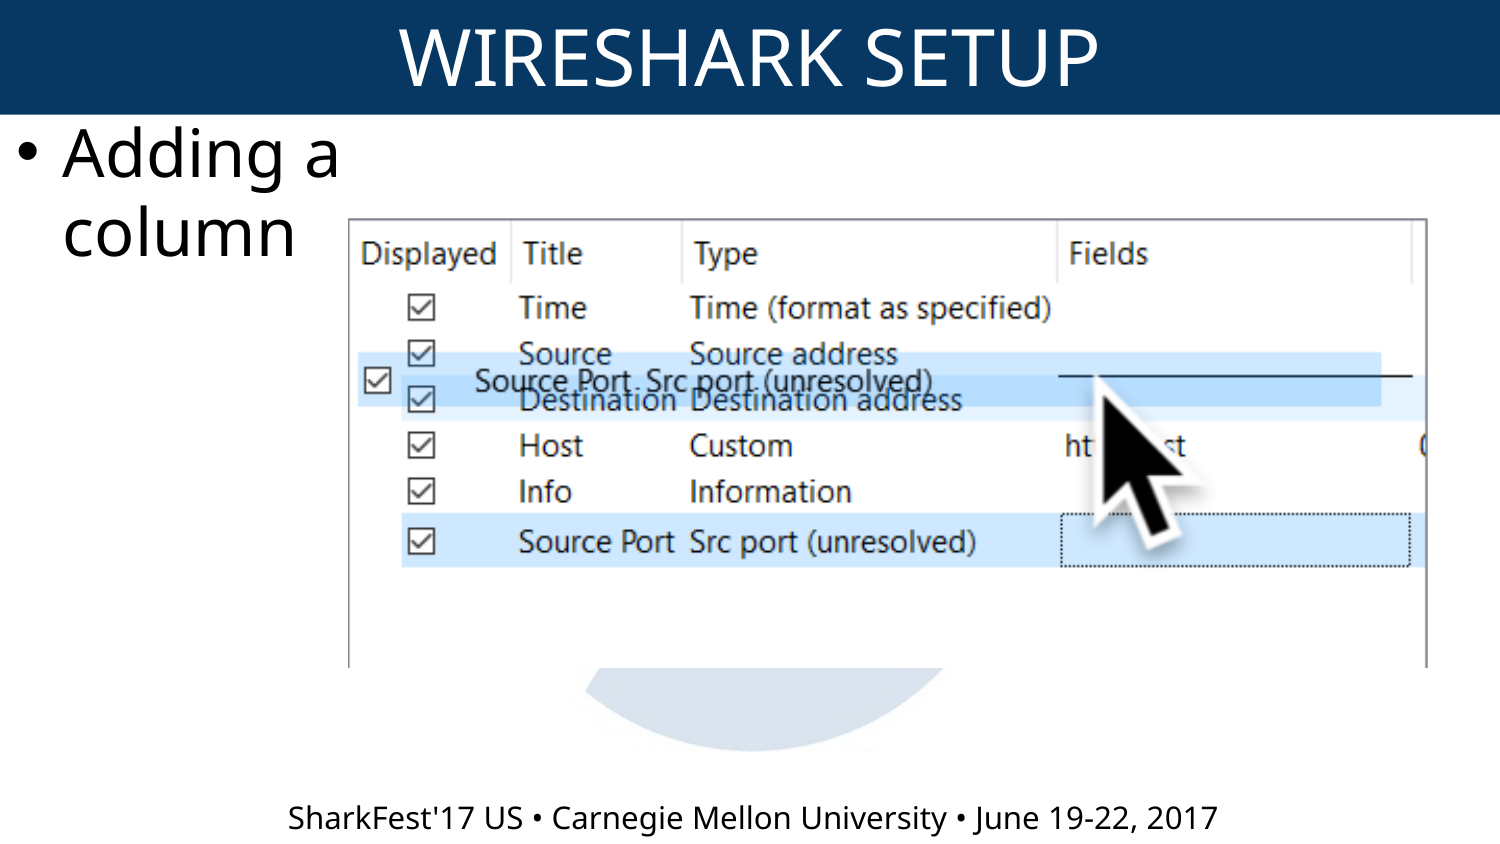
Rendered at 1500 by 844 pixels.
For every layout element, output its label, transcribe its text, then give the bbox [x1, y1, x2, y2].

list WIRESHARK SETUP [0, 0, 1500, 102]
list Adding a column [0, 102, 1500, 694]
picture [348, 217, 1430, 668]
